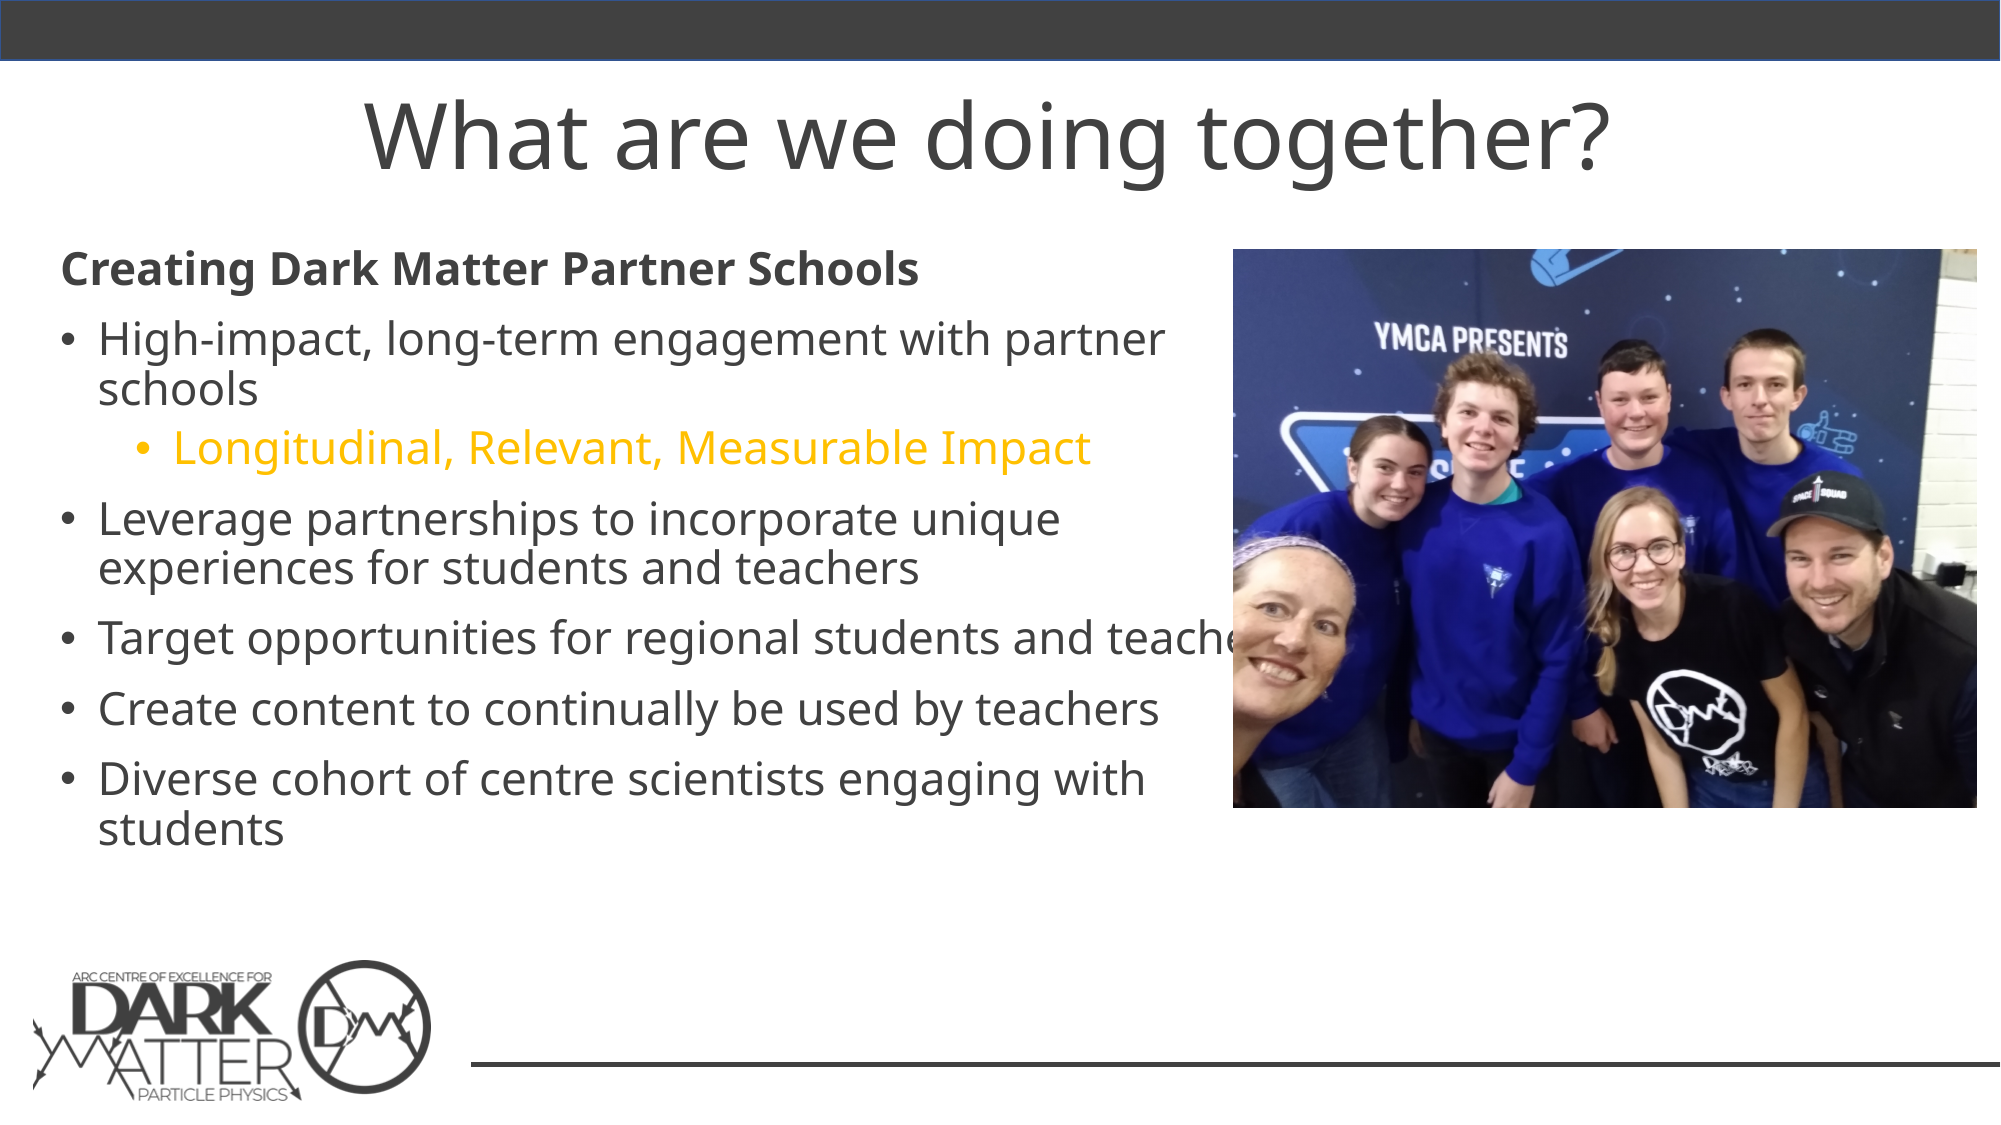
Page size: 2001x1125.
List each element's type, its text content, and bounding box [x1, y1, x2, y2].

picture [33, 960, 431, 1101]
text_box What are we doing together? [137, 47, 1863, 233]
list Creating Dark Matter Partner Schools High-impact, long-term engagement with partner schools Longitudinal, Relevant, Measurable Impact Leverage partnerships to incorporate unique experiences for students and teachers Target opportunities for regional students and teachers Create content to continually be used by teachers Diverse cohort of centre scientists engaging with students [45, 238, 1311, 953]
picture [471, 1062, 2001, 1067]
picture [1232, 249, 1977, 808]
